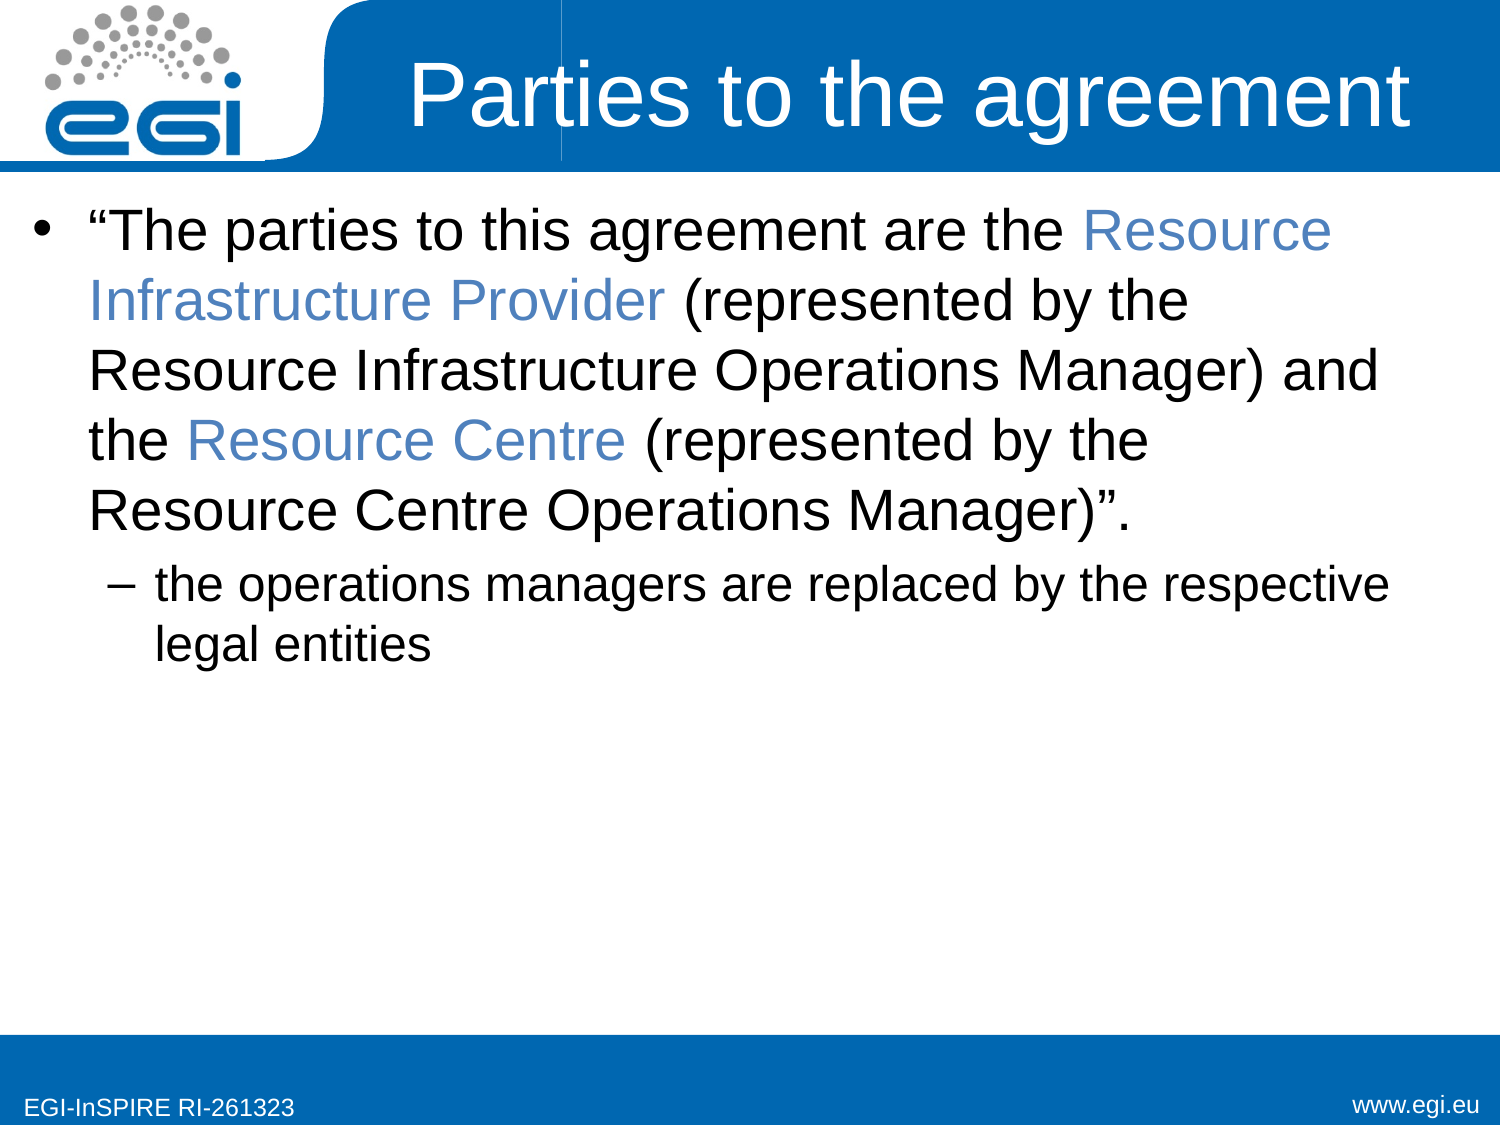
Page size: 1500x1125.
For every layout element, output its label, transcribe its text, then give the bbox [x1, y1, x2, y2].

list “The parties to this agreement are the Resource Infrastructure Provider (represented by the Resource Infrastructure Operations Manager) and the Resource Centre (represented by the Resource Centre Operations Manager)”. the operations managers are replaced by the respective legal entities [17, 184, 1425, 975]
title Parties to the agreement [348, 19, 1471, 161]
picture [0, 0, 265, 161]
